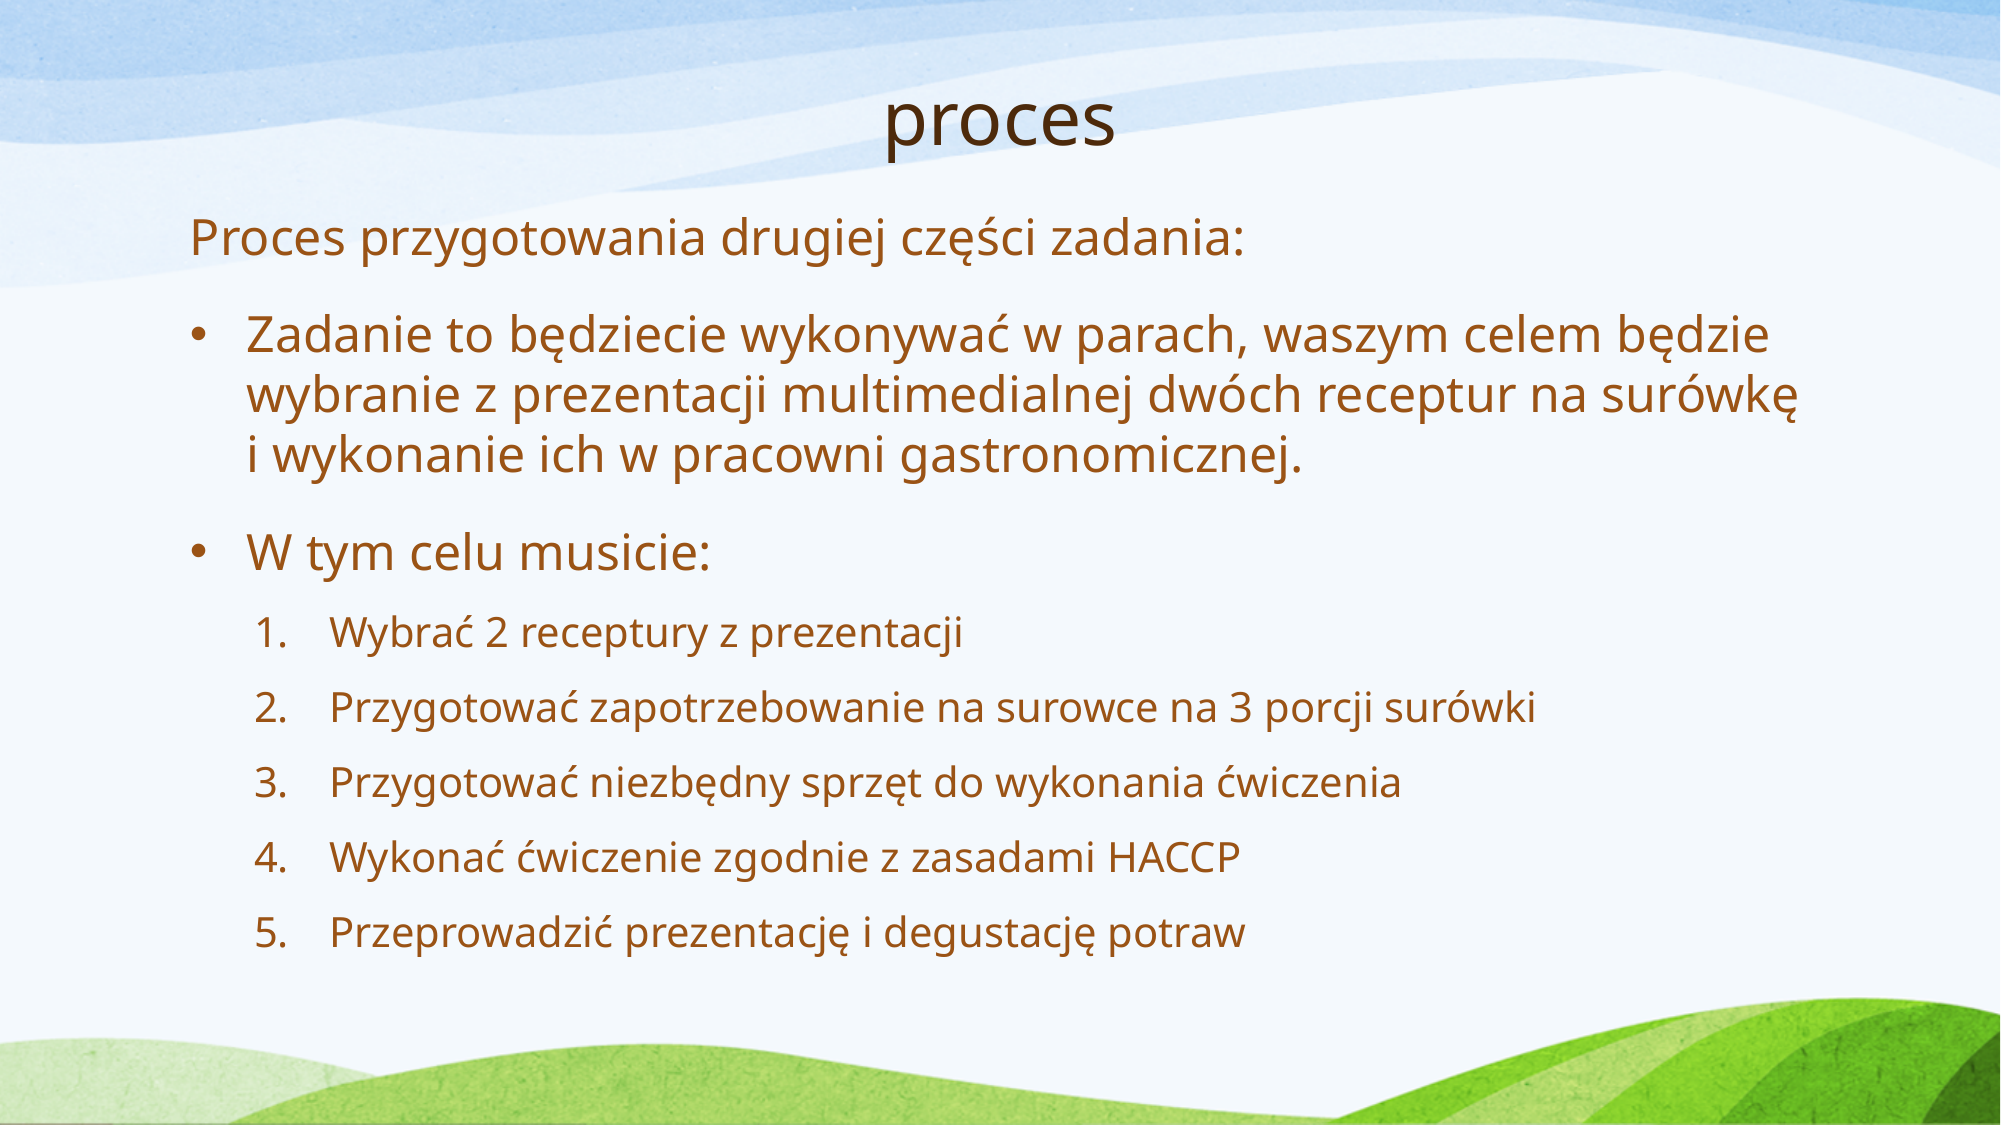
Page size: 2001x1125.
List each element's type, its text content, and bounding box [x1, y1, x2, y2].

picture [0, 0, 2001, 1125]
list Proces przygotowania drugiej części zadania: Zadanie to będziecie wykonywać w parach, waszym celem będzie wybranie z prezentacji multimedialnej dwóch receptur na surówkę i wykonanie ich w pracowni gastronomicznej. W tym celu musicie: Wybrać 2 receptury z prezentacji Przygotować zapotrzebowanie na surowce na 3 porcji surówki Przygotować niezbędny sprzęt do wykonania ćwiczenia Wykonać ćwiczenie zgodnie z zasadami HACCP Przeprowadzić prezentację i degustację potraw [174, 197, 1825, 982]
title proces [174, 50, 1825, 170]
